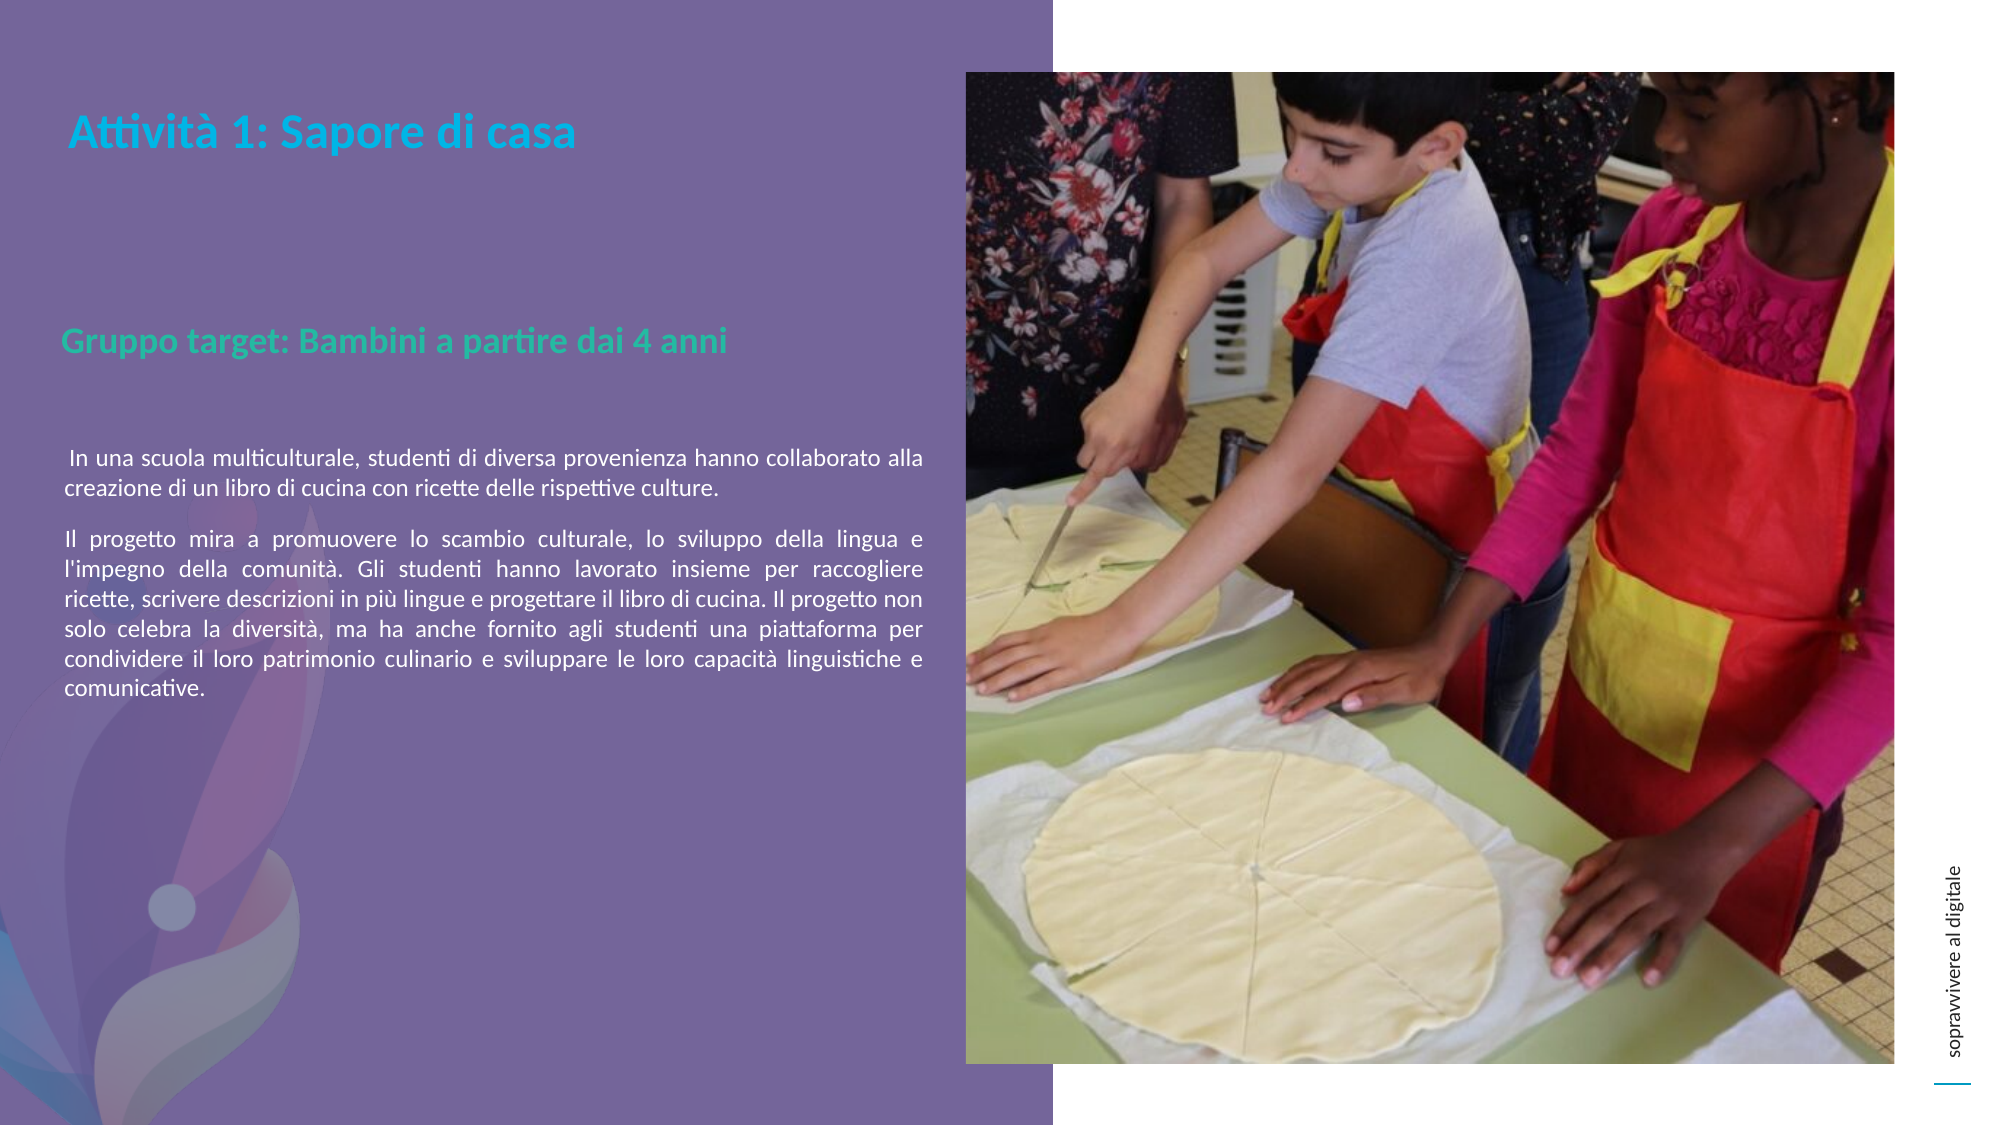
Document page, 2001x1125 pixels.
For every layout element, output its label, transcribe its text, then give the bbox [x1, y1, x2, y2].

list Gruppo target: Bambini a partire dai 4 anni In una scuola multiculturale, studenti di diversa provenienza hanno collaborato alla creazione di un libro di cucina con ricette delle rispettive culture. Il progetto mira a promuovere lo scambio culturale, lo sviluppo della lingua e l'impegno della comunità. Gli studenti hanno lavorato insieme per raccogliere ricette, scrivere descrizioni in più lingue e progettare il libro di cucina. Il progetto non solo celebra la diversità, ma ha anche fornito agli studenti una piattaforma per condividere il loro patrimonio culinario e sviluppare le loro capacità linguistiche e comunicative. [11, 313, 941, 1027]
picture [965, 71, 1895, 1065]
list Attività 1: Sapore di casa [53, 97, 867, 261]
